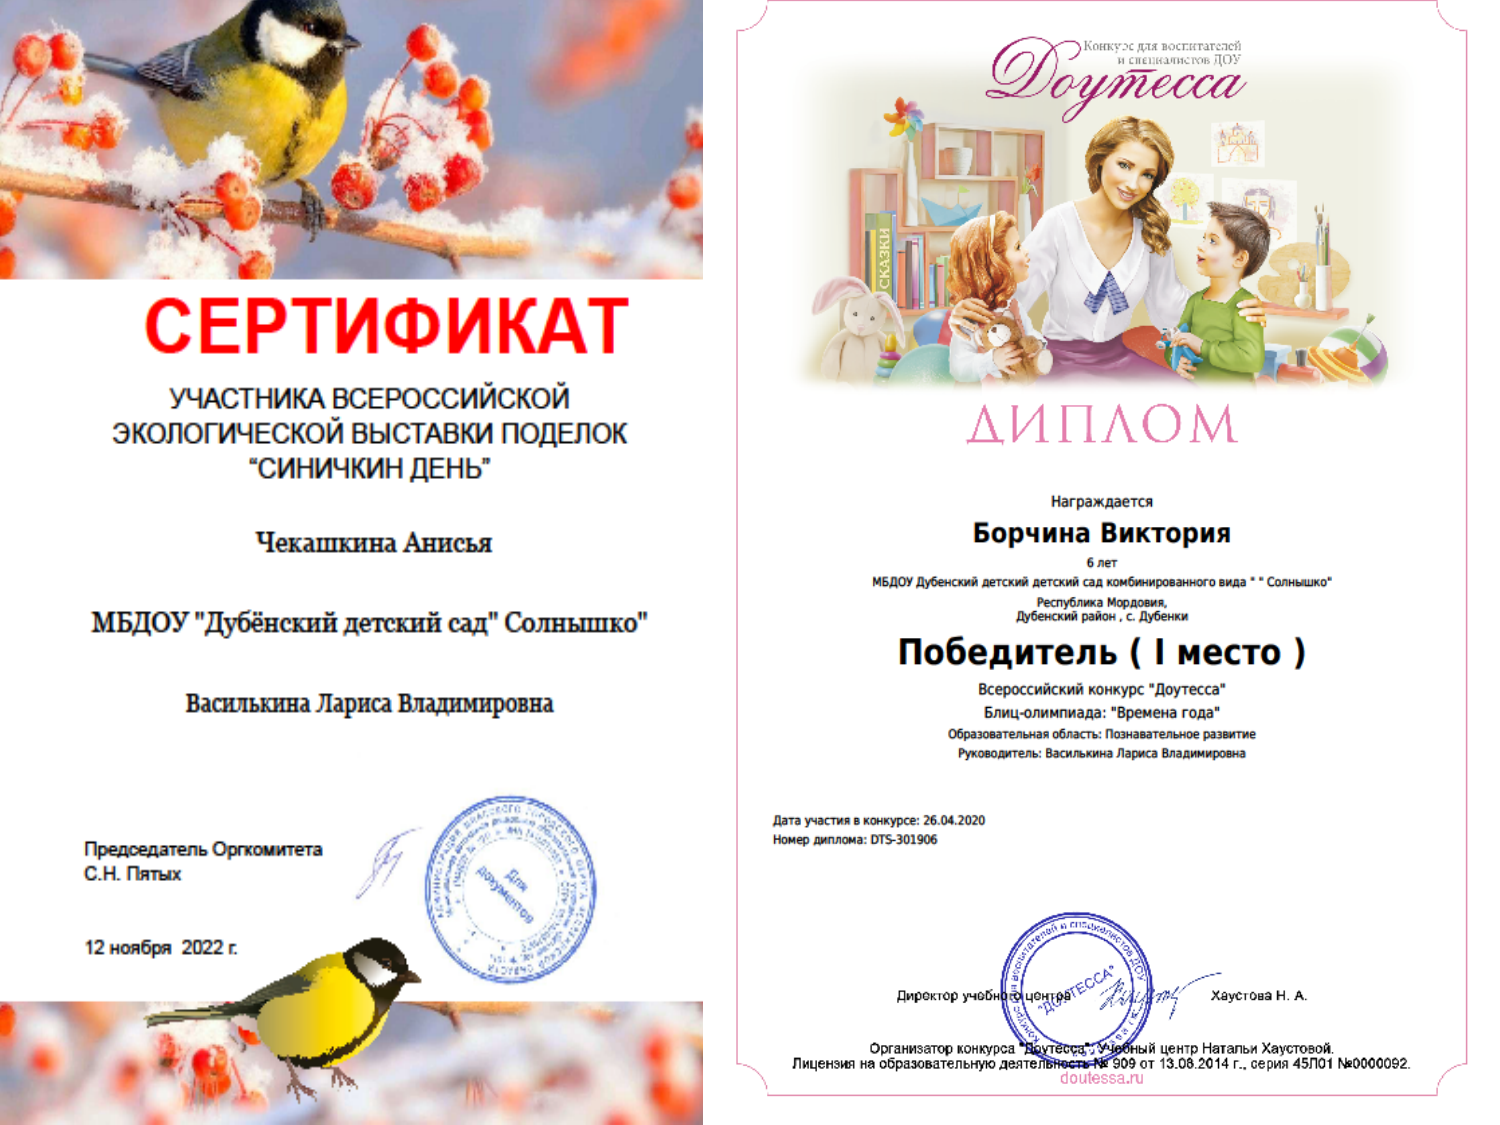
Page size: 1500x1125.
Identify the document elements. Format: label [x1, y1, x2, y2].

text_box [0, 0, 697, 1125]
text_box [702, 0, 1500, 1125]
